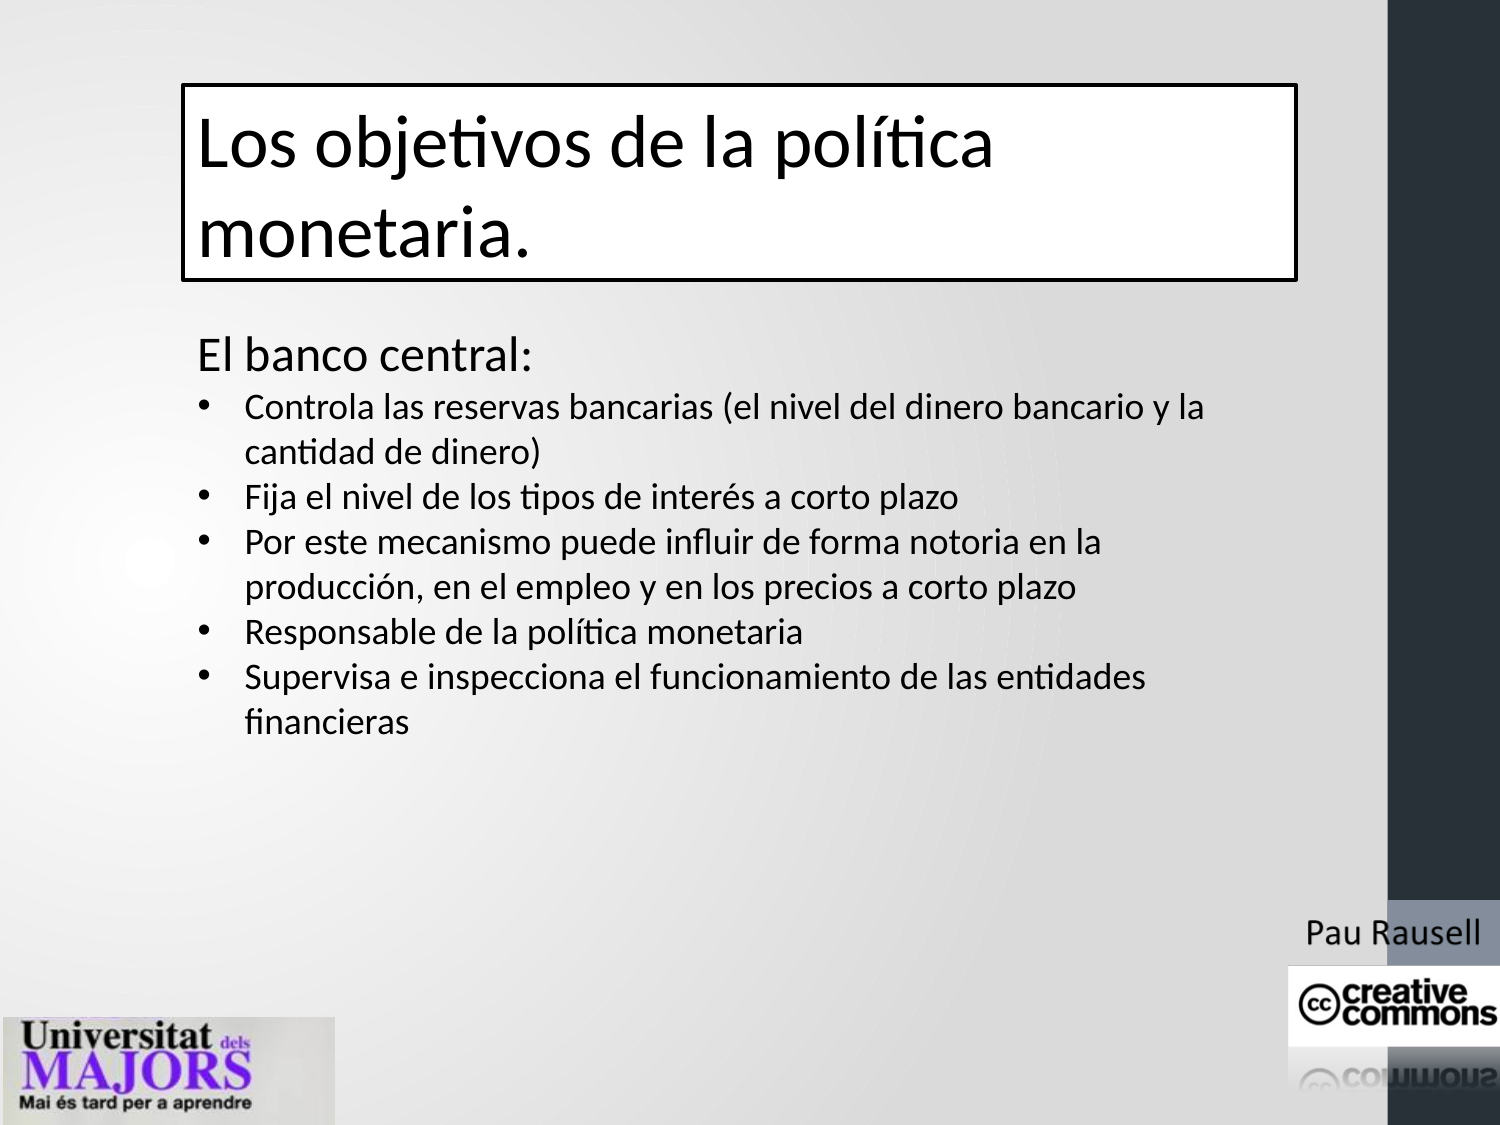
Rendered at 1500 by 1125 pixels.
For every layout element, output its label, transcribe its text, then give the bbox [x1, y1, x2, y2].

picture [1281, 897, 1500, 1125]
text_box El banco central: Controla las reservas bancarias (el nivel del dinero bancario y la cantidad de dinero) Fija el nivel de los tipos de interés a corto plazo Por este mecanismo puede influir de forma notoria en la producción, en el empleo y en los precios a corto plazo Responsable de la política monetaria Supervisa e inspecciona el funcionamiento de las entidades financieras [182, 314, 1235, 795]
title [75, 45, 1325, 233]
text_box Los objetivos de la política monetaria. [181, 83, 1298, 282]
picture [2, 1017, 335, 1125]
